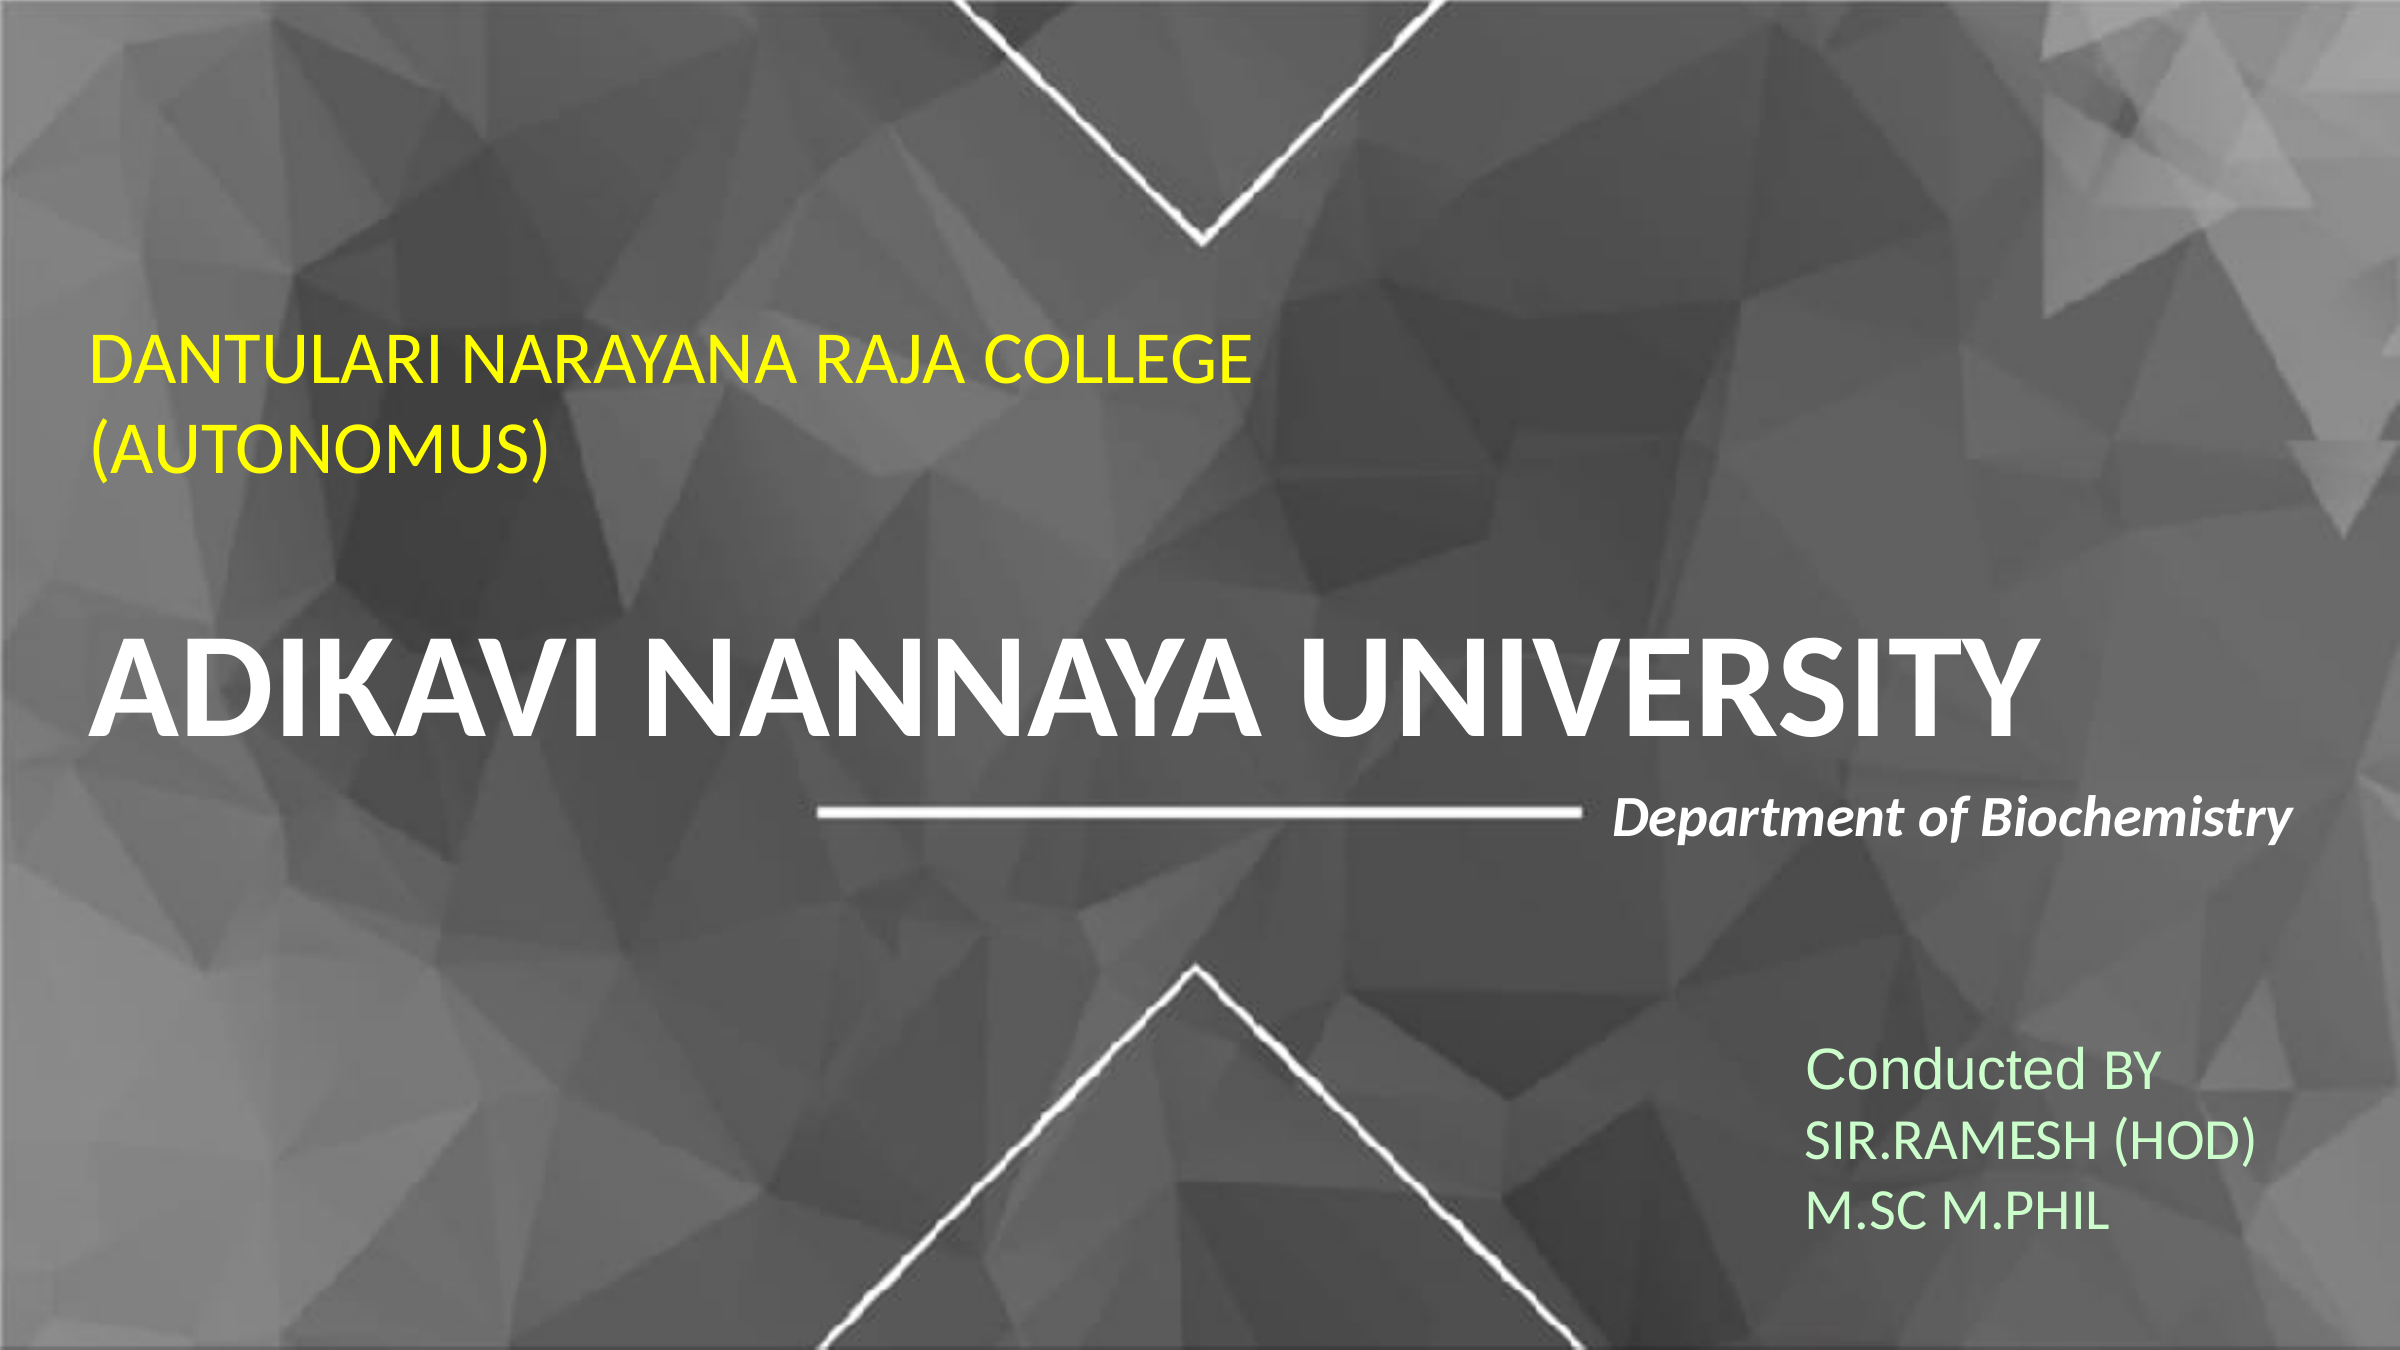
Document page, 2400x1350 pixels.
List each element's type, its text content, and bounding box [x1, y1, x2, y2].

picture [0, 0, 2400, 1350]
text_box DANTULARI NARAYANA RAJA COLLEGE (AUTONOMUS) [73, 301, 2280, 587]
text_box Conducted BY SIR.RAMESH (HOD) M.SC M.PHIL [1789, 1023, 2400, 1249]
text_box ADIKAVI NANNAYA UNIVERSITY [73, 578, 2400, 774]
text_box Department of Biochemistry [1597, 771, 2400, 856]
